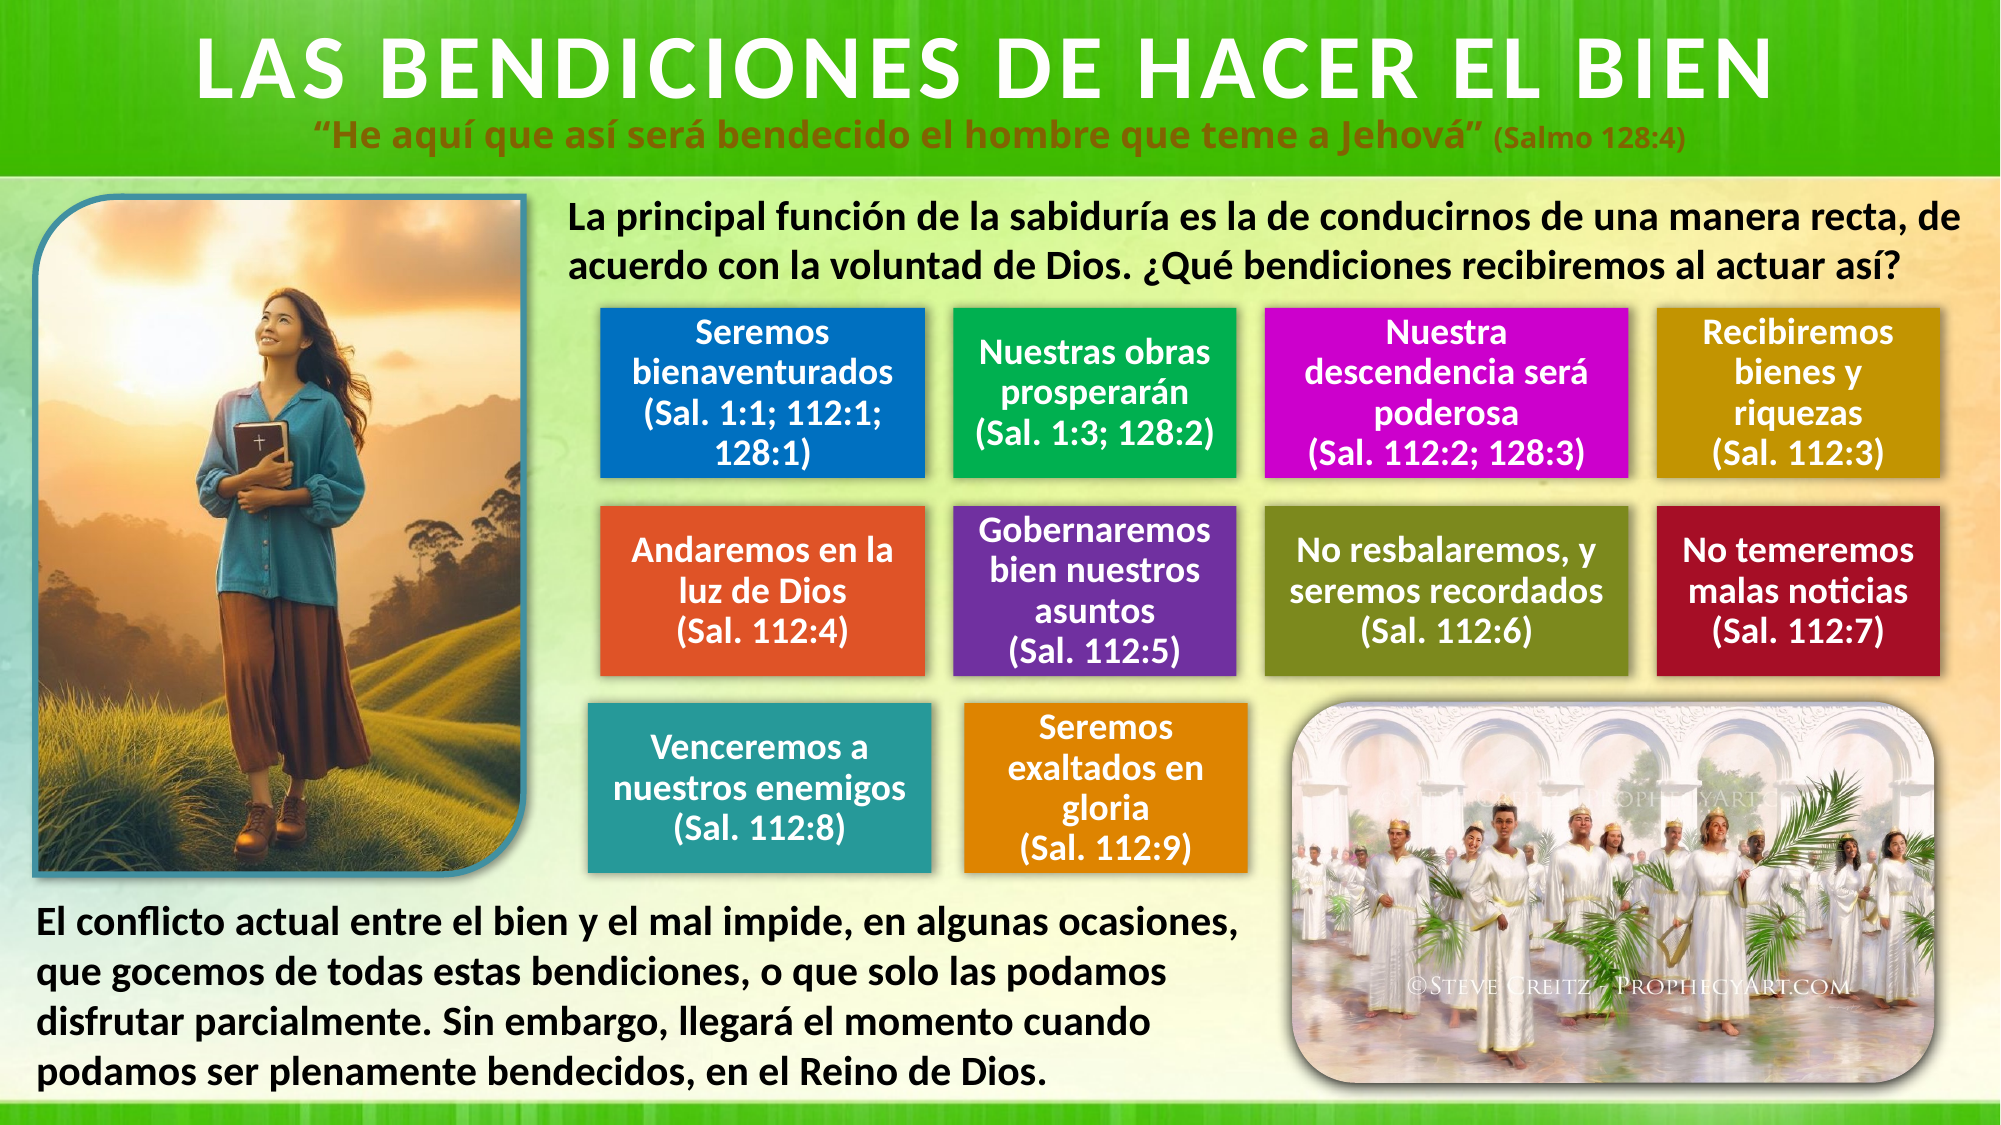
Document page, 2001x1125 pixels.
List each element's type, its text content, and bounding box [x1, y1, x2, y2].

picture [0, 0, 2001, 1125]
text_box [557, 307, 1983, 875]
text_box La principal función de la sabiduría es la de conducirnos de una manera recta, de acuerdo con la voluntad de Dios. ¿Qué bendiciones recibiremos al actuar así? [553, 181, 2000, 296]
text_box LAS BENDICIONES DE HACER EL BIEN [0, 0, 2000, 125]
text_box El conflicto actual entre el bien y el mal impide, en algunas ocasiones, que gocemos de todas estas bendiciones, o que solo las podamos disfrutar parcialmente. Sin embargo, llegará el momento cuando podamos ser plenamente bendecidos, en el Reino de Dios. [21, 886, 1258, 1101]
text_box “He aquí que así será bendecido el hombre que teme a Jehová” (Salmo 128:4) [234, 103, 1766, 164]
